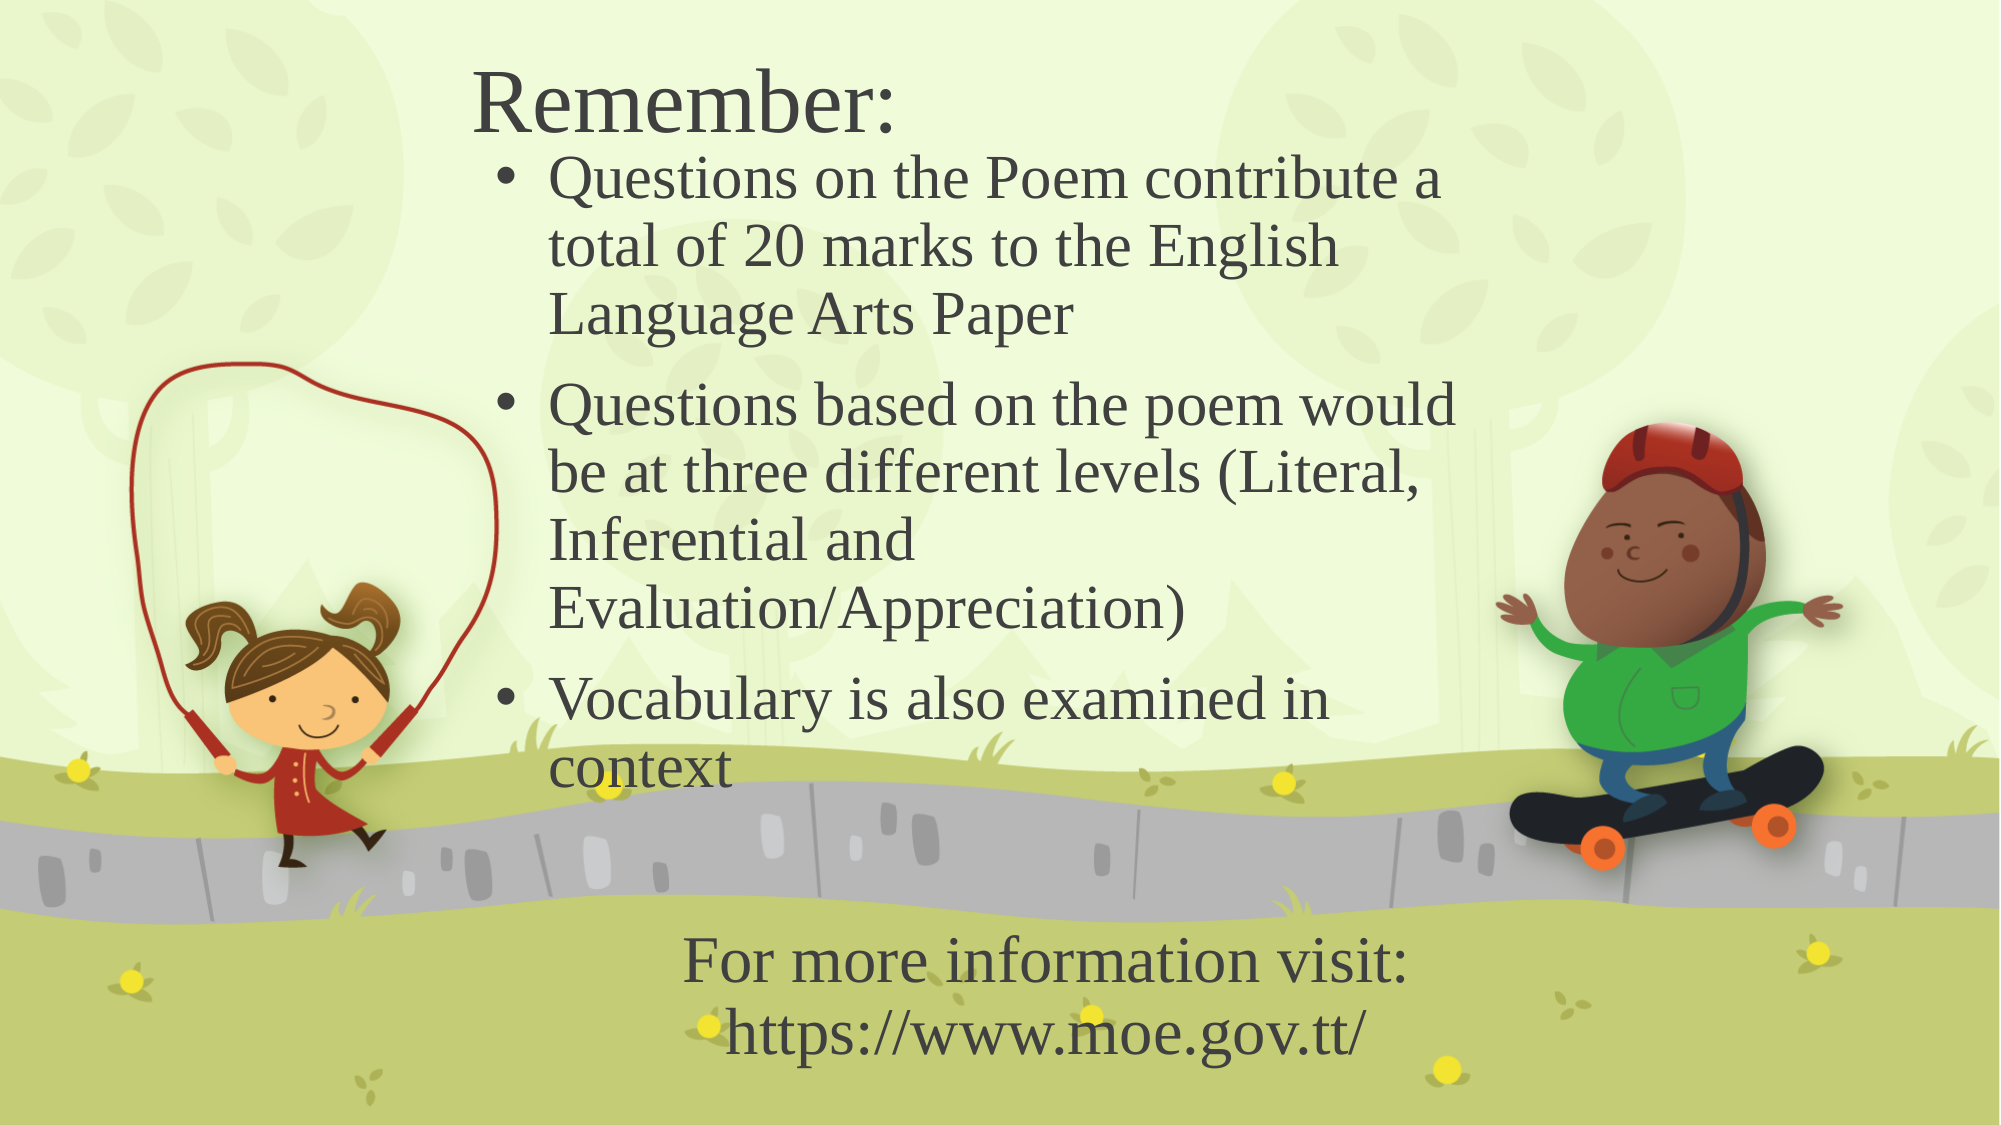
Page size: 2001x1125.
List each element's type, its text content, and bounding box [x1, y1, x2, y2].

picture [0, 0, 2000, 1125]
list Questions on the Poem contribute a total of 20 marks to the English Language Arts Paper Questions based on the poem would be at three different levels (Literal, Inferential and Evaluation/Appreciation) Vocabulary is also examined in context [480, 137, 1508, 813]
text_box For more information visit: https://www.moe.gov.tt/ [303, 898, 1792, 1077]
title Remember: [456, 4, 1657, 160]
